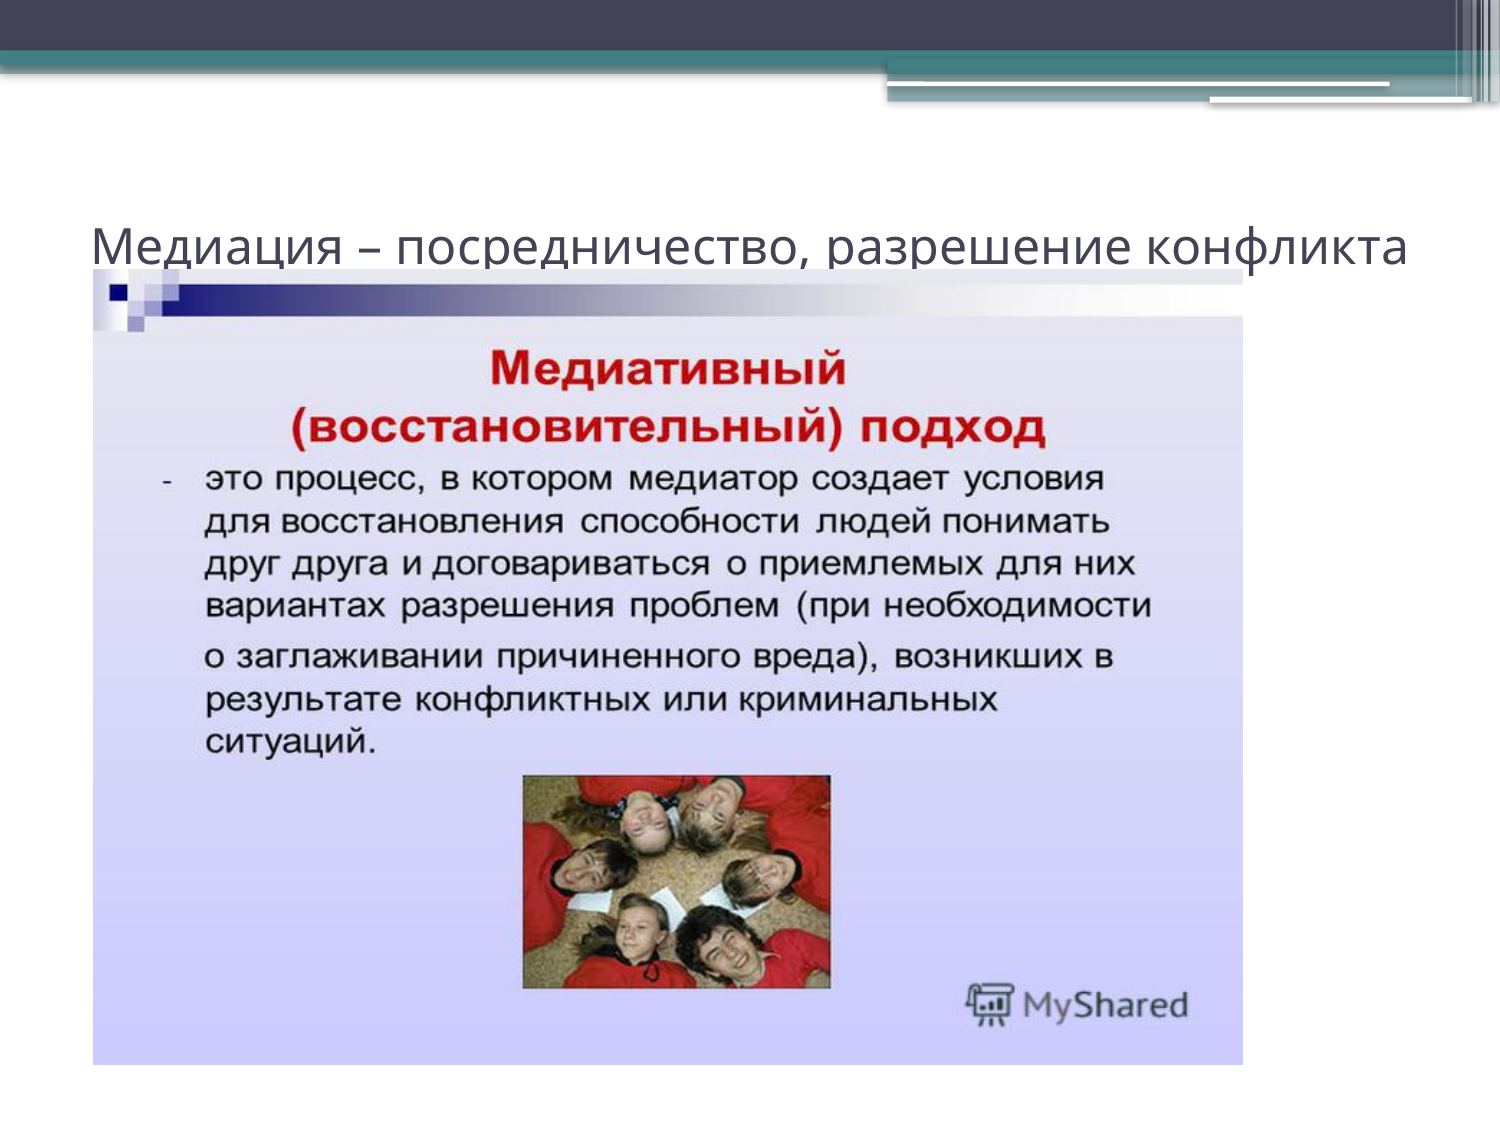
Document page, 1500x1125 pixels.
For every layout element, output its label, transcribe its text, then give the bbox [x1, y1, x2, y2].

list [93, 269, 1243, 1065]
title Медиация – посредничество, разрешение конфликта с помощью третьей стороны [75, 187, 1425, 363]
